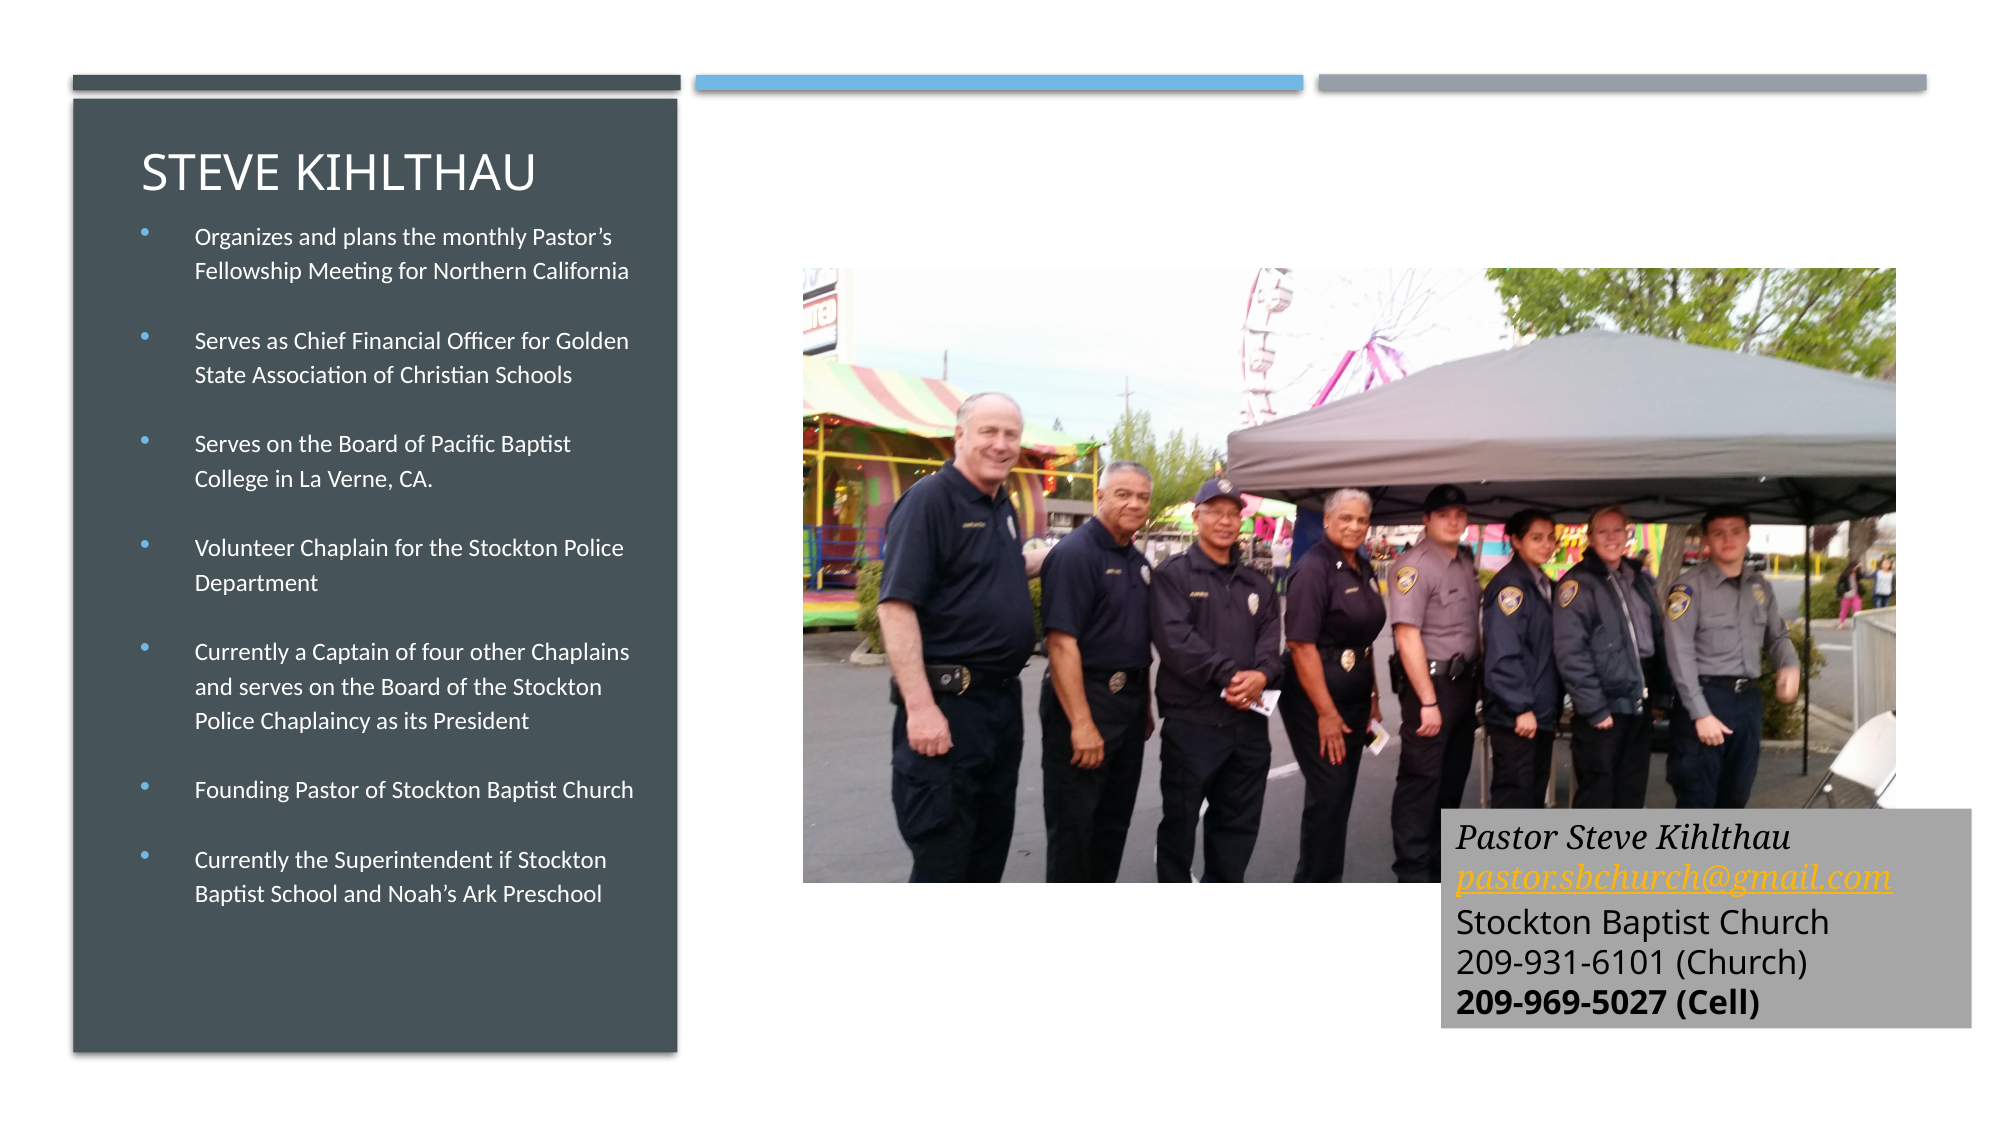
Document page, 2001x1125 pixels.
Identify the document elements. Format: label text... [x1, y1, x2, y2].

title Steve Kihlthau [125, 126, 624, 208]
text_box Pastor Steve Kihlthau pastor.sbchurch@gmail.com Stockton Baptist Church 209-931-6101 (Church) 209-969-5027 (Cell) [1441, 808, 1972, 1029]
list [803, 268, 1896, 883]
list Organizes and plans the monthly Pastor’s Fellowship Meeting for Northern California Serves as Chief Financial Officer for Golden State Association of Christian Schools Serves on the Board of Pacific Baptist College in La Verne, CA. Volunteer Chaplain for the Stockton Police Department Currently a Captain of four other Chaplains and serves on the Board of the Stockton Police Chaplaincy as its President Founding Pastor of Stockton Baptist Church Currently the Superintendent if Stockton Baptist School and Noah’s Ark Preschool [125, 208, 657, 1019]
